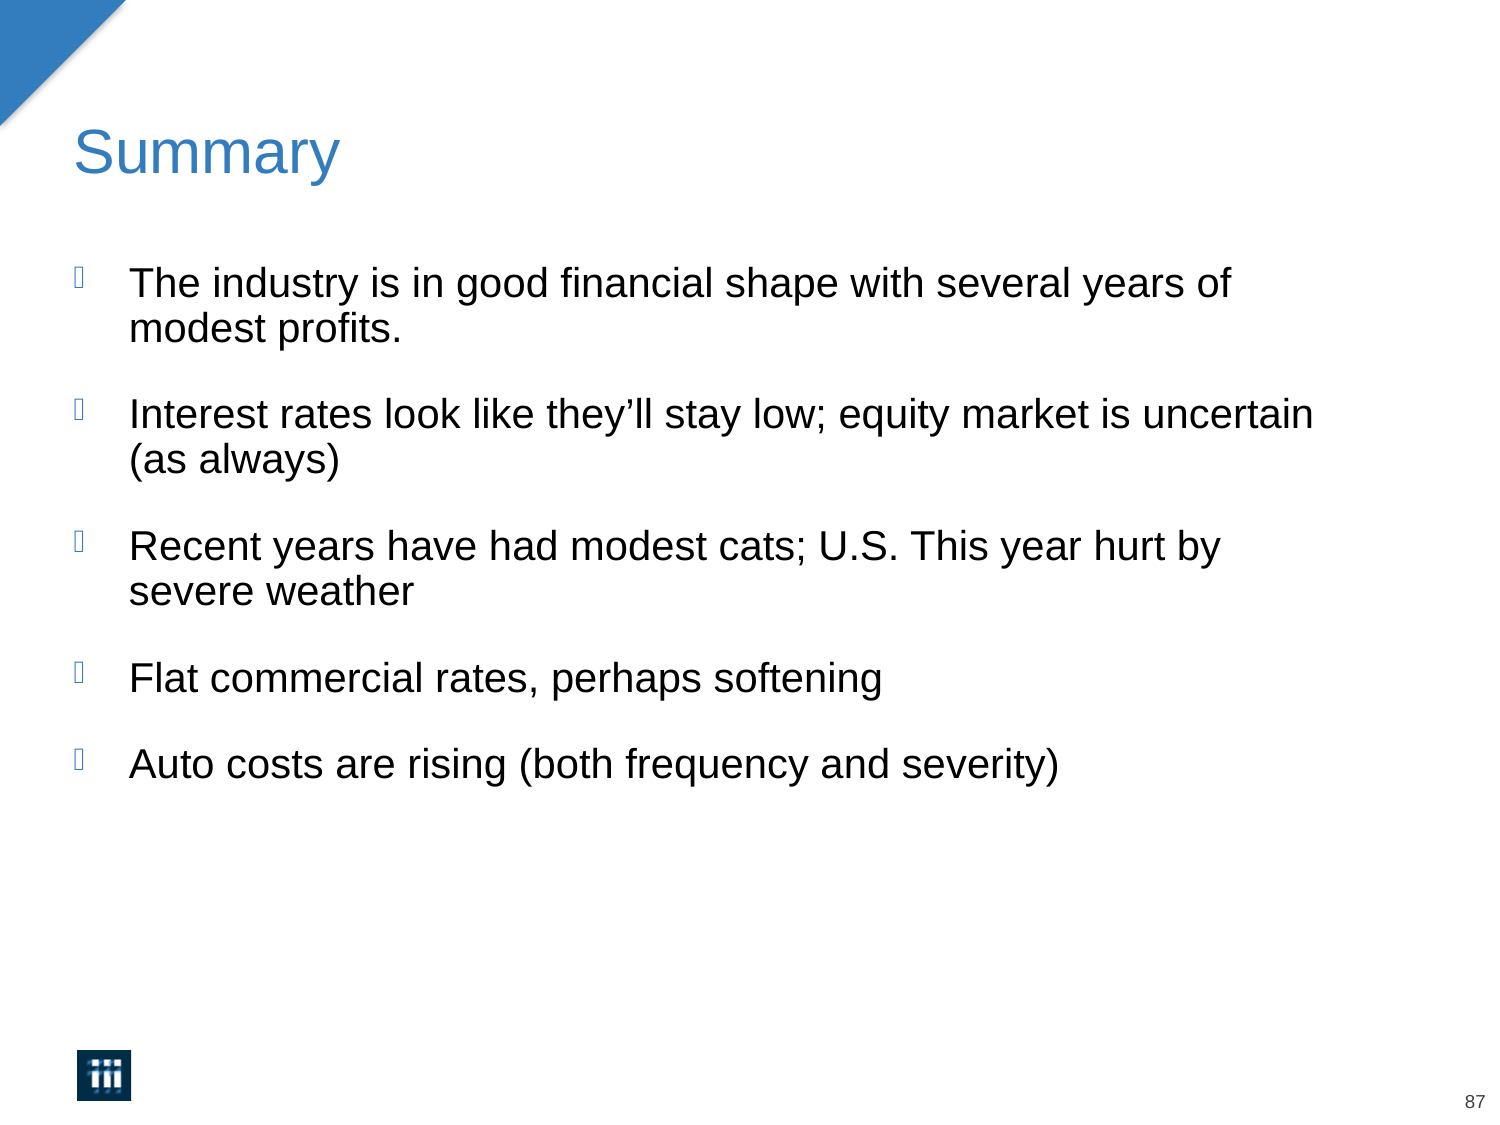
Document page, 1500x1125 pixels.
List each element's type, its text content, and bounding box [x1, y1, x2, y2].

title Summary [58, 38, 1446, 195]
list The industry is in good financial shape with several years of modest profits. Interest rates look like they’ll stay low; equity market is uncertain (as always) Recent years have had modest cats; U.S. This year hurt by severe weather Flat commercial rates, perhaps softening Auto costs are rising (both frequency and severity) [58, 253, 1414, 917]
